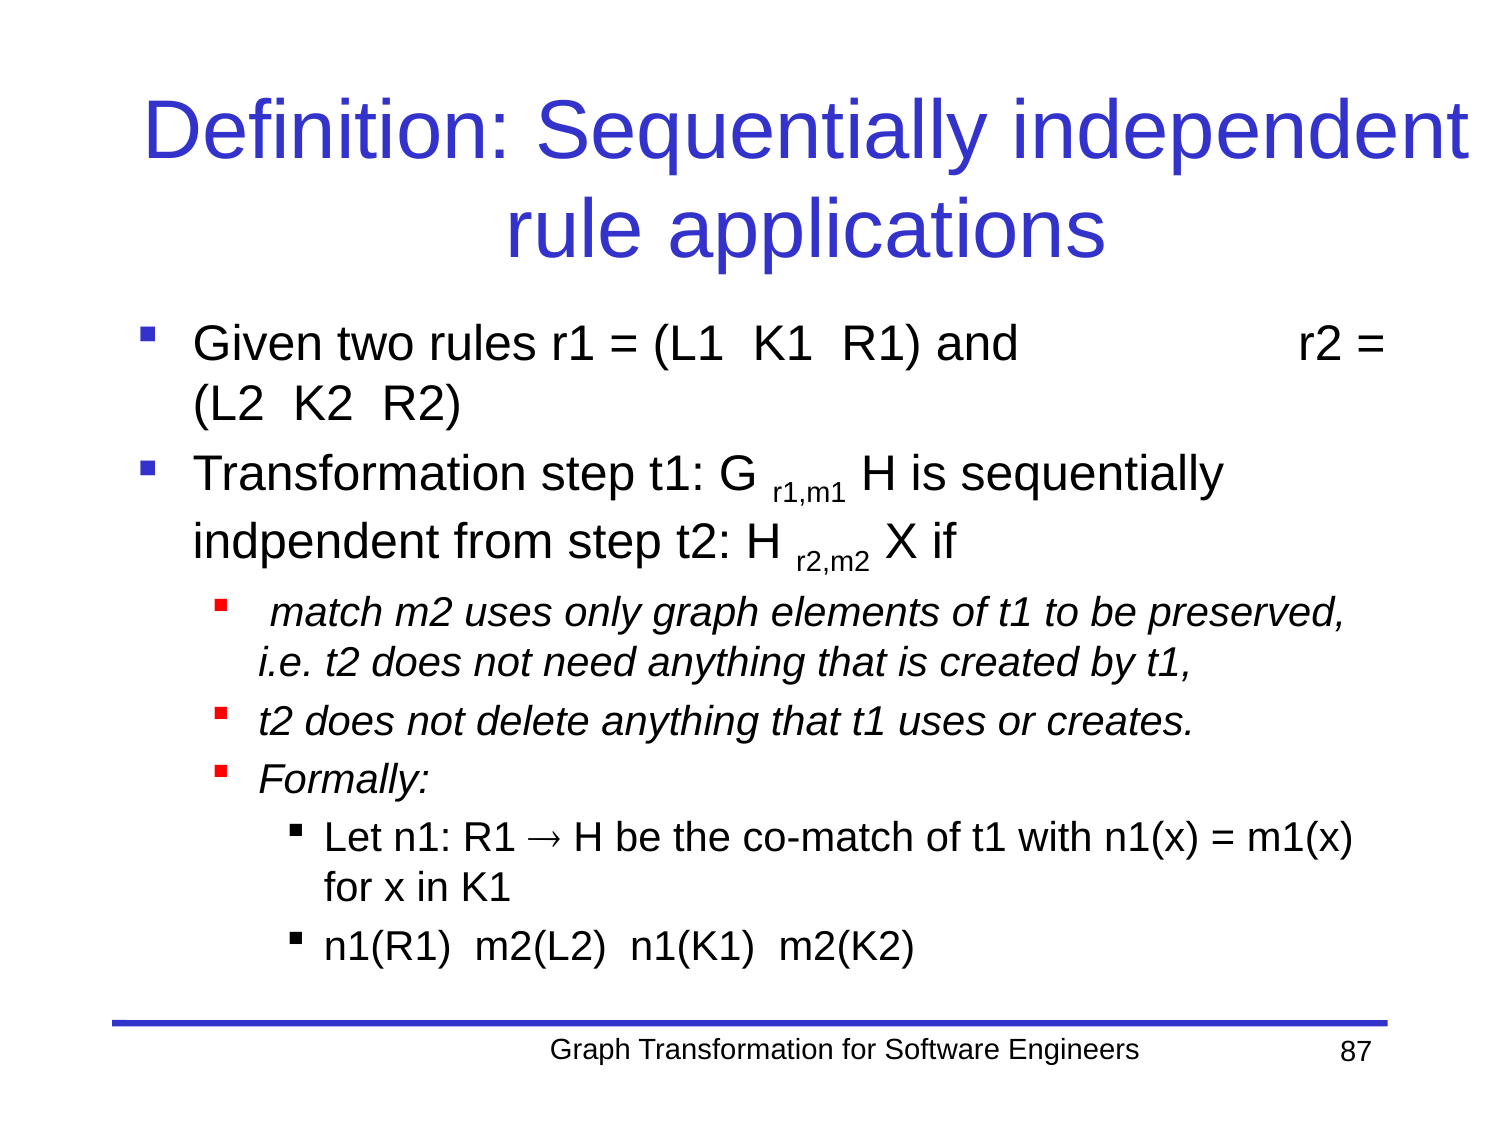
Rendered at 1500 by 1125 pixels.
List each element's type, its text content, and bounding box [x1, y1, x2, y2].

slide_number 87 [1074, 1025, 1388, 1100]
footer Graph Transformation for Software Engineers [407, 1023, 1283, 1099]
title Definition: Sequentially independent rule applications [112, 80, 1500, 269]
